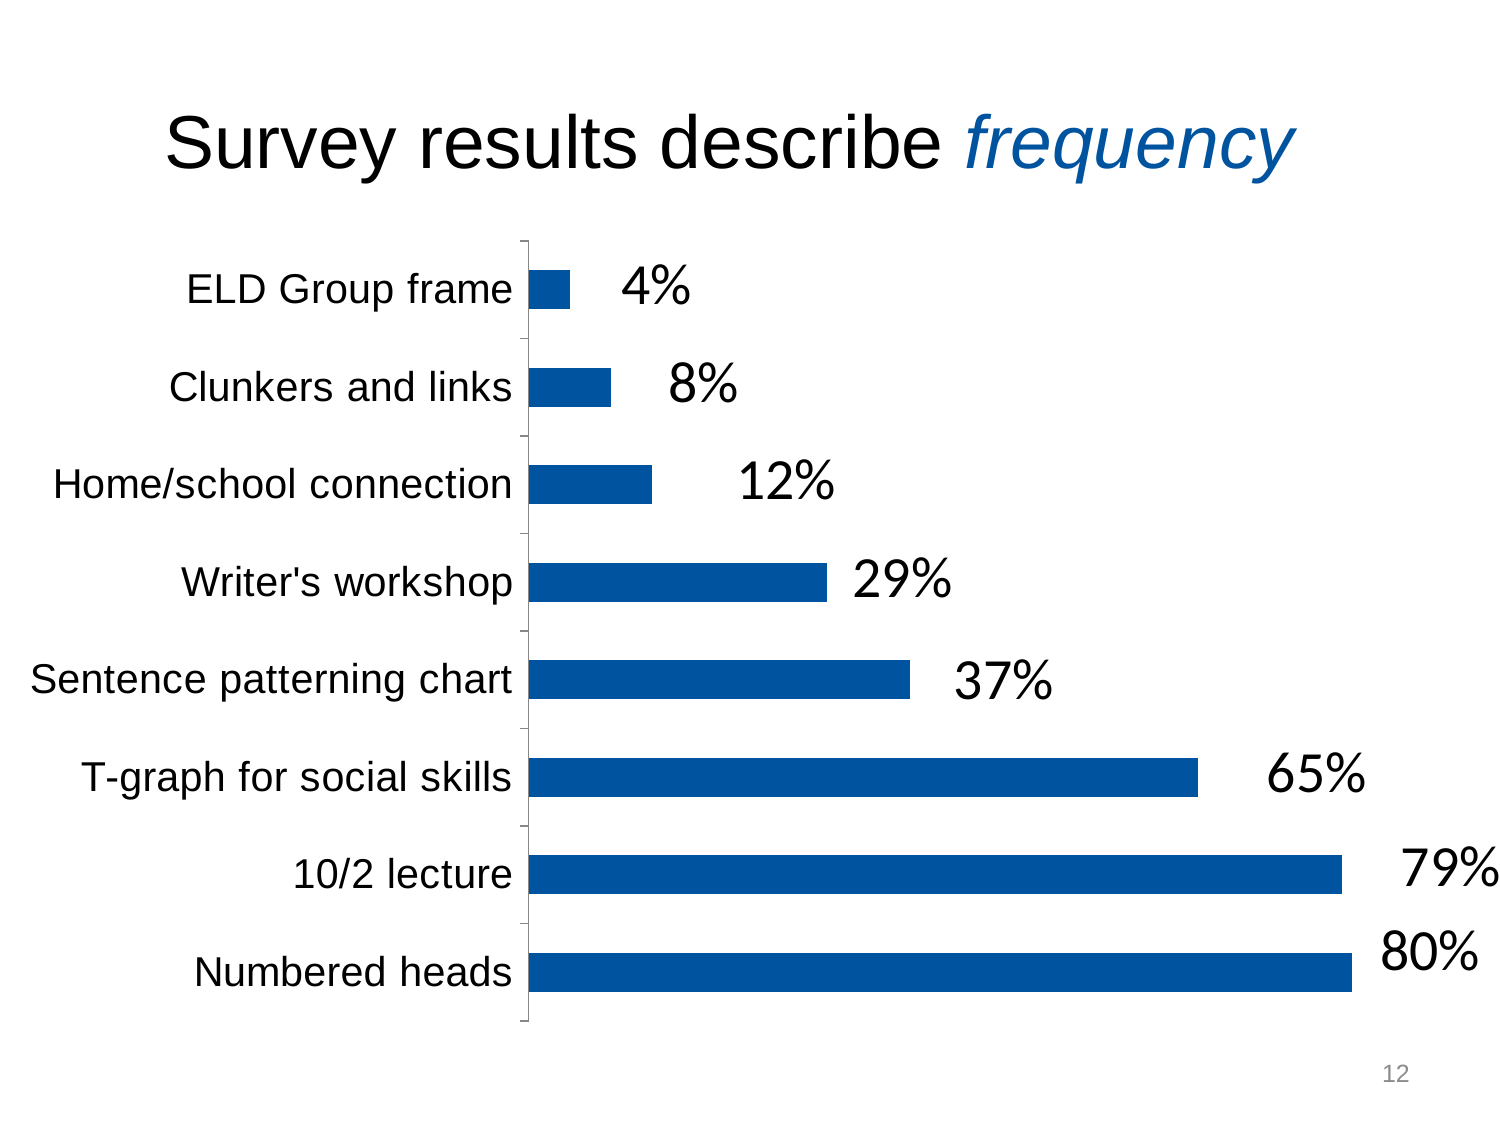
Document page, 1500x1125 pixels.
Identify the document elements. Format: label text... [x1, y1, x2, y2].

slide_number 12 [1074, 1047, 1425, 1103]
chart [0, 224, 1500, 1038]
title Survey results describe frequency [75, 45, 1425, 223]
